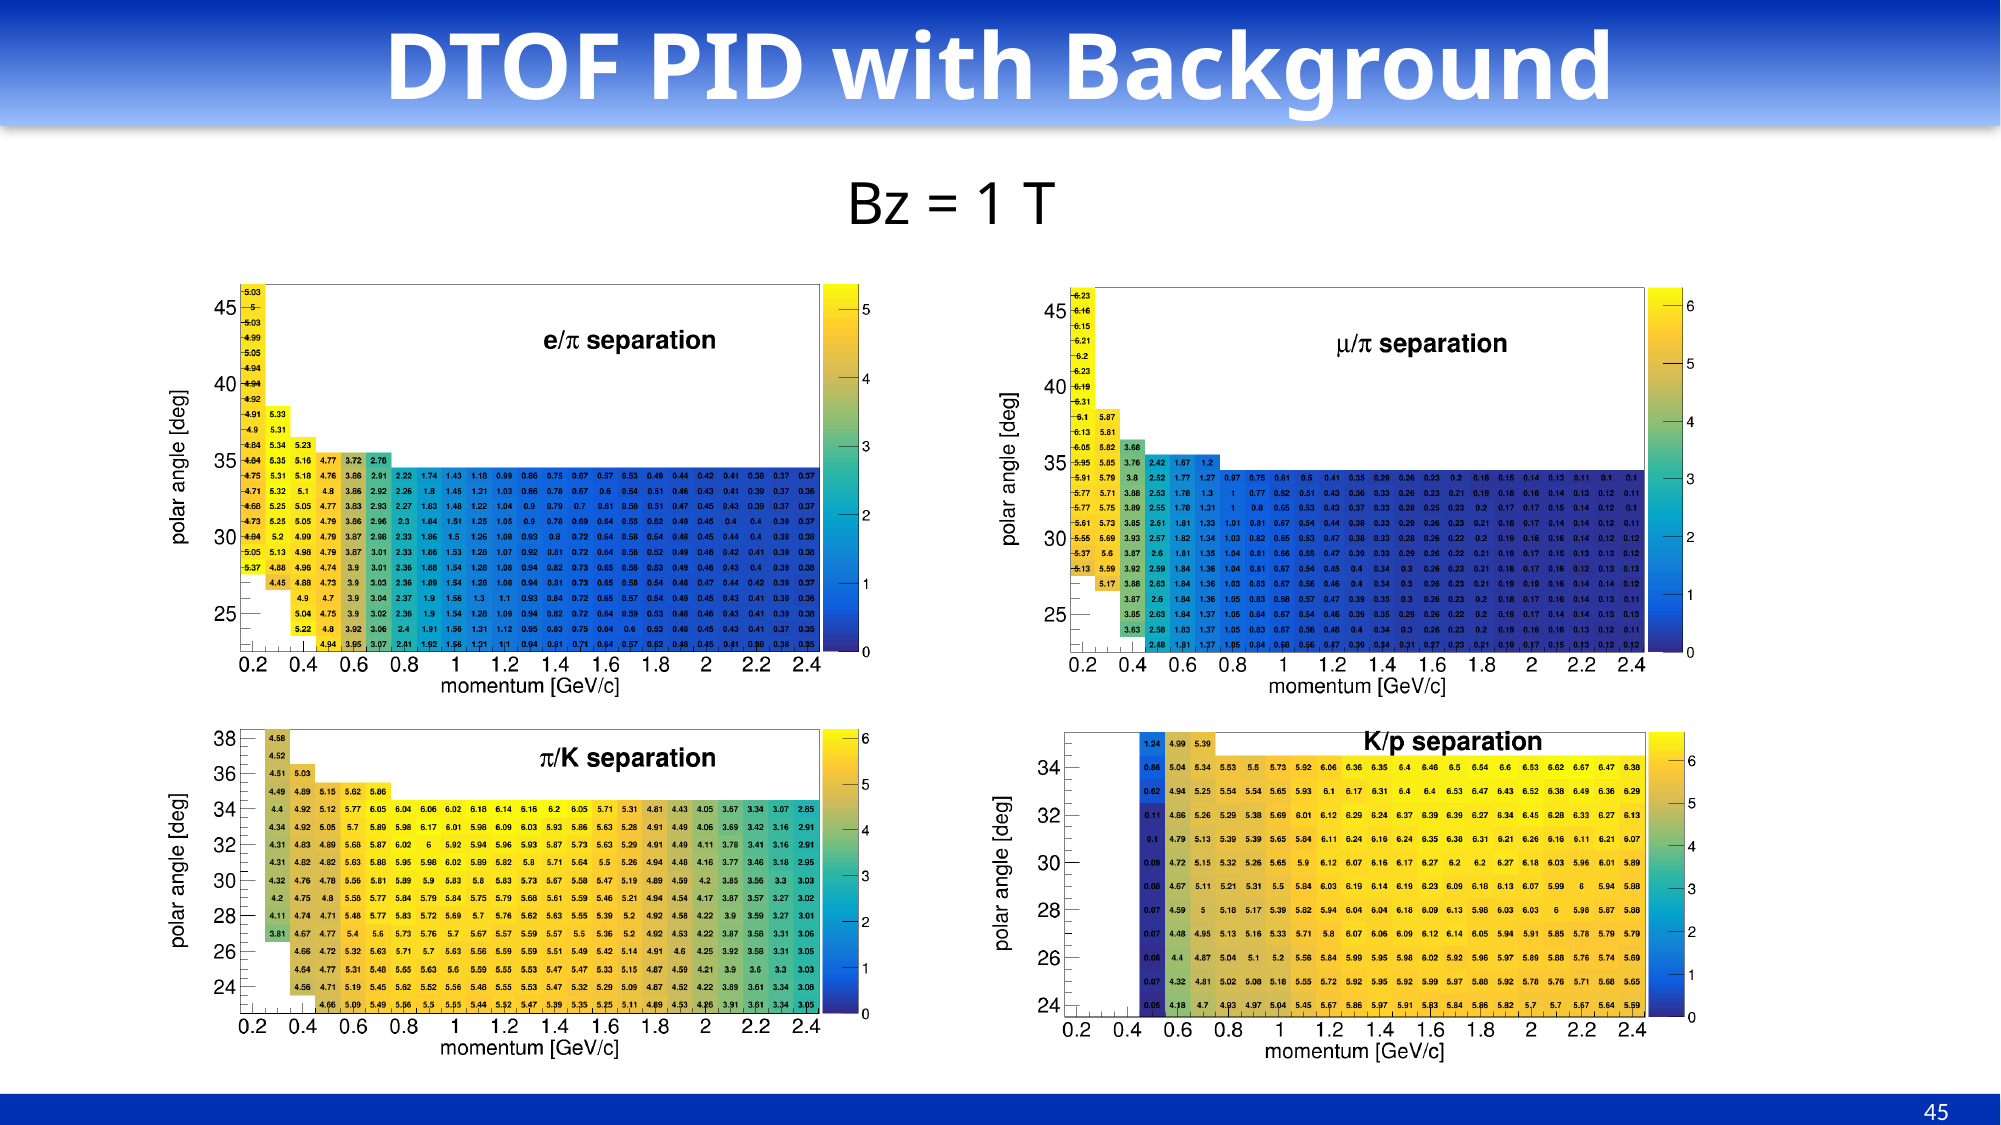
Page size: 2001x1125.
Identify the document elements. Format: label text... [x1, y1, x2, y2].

picture [157, 276, 887, 699]
title DTOF PID with Background [0, 0, 2000, 126]
picture [987, 710, 1710, 1066]
text_box Bz = 1 T [722, 158, 1195, 244]
picture [157, 715, 887, 1061]
picture [987, 276, 1710, 699]
